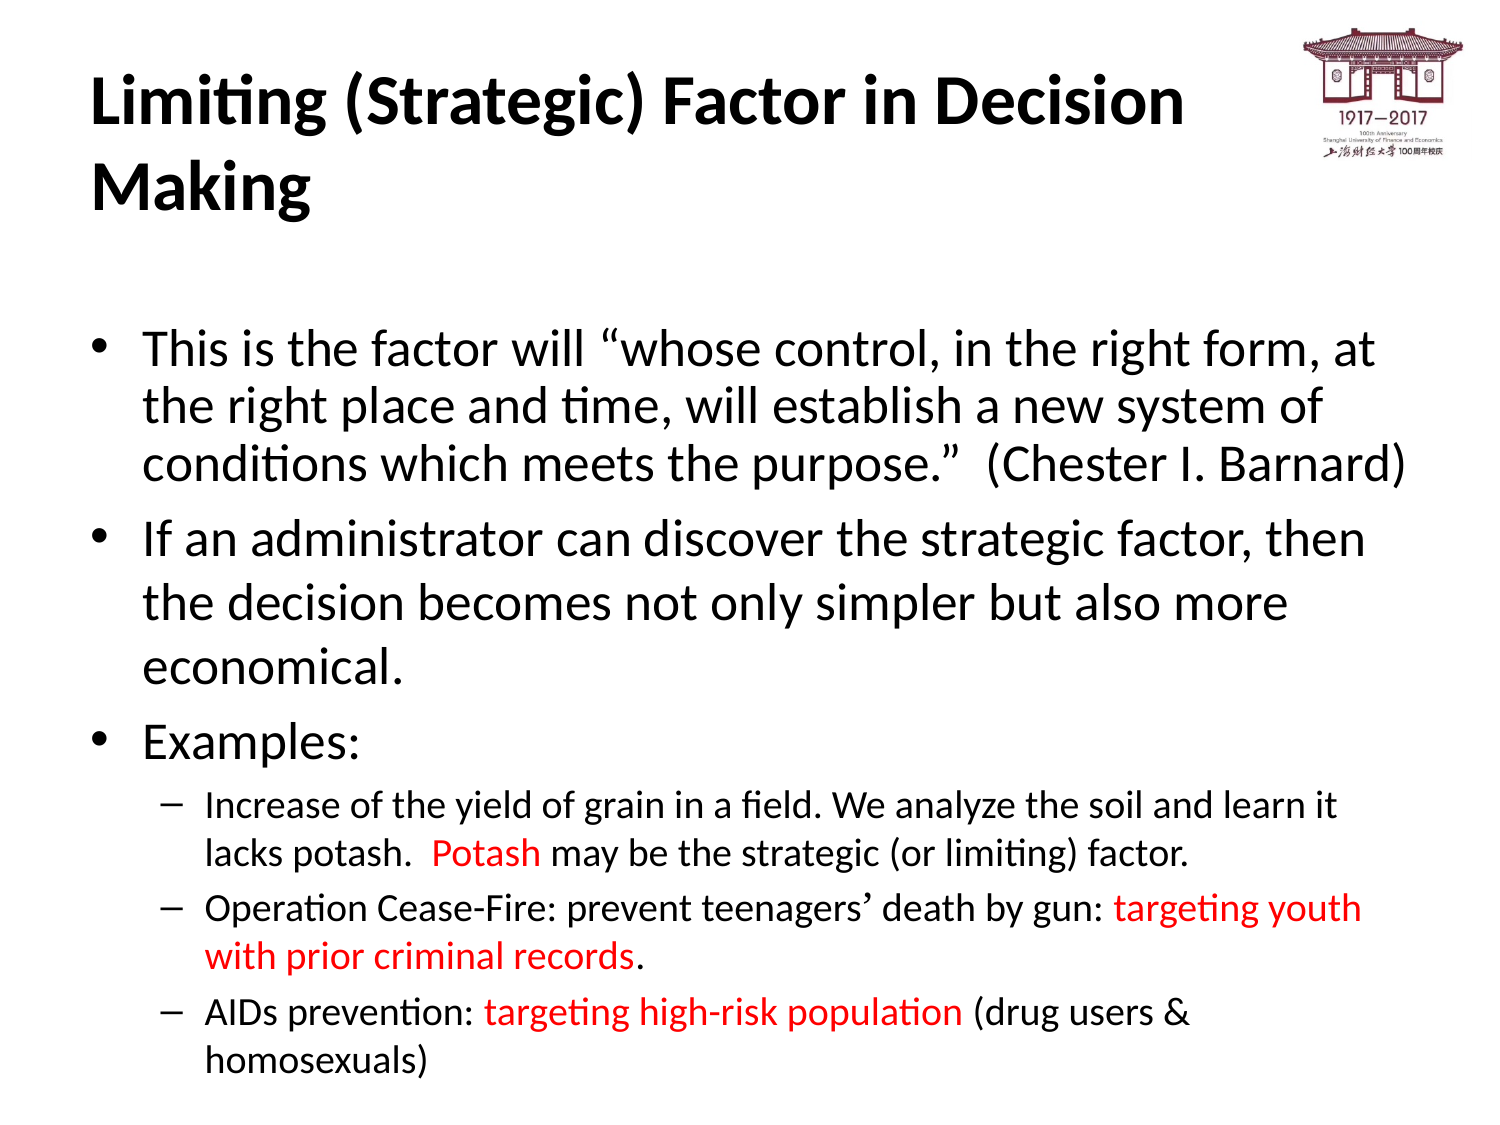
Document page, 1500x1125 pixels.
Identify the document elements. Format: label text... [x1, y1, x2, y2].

list This is the factor will “whose control, in the right form, at the right place and time, will establish a new system of conditions which meets the purpose.” (Chester I. Barnard) If an administrator can discover the strategic factor, then the decision becomes not only simpler but also more economical. Examples: Increase of the yield of grain in a field. We analyze the soil and learn it lacks potash. Potash may be the strategic (or limiting) factor. Operation Cease-Fire: prevent teenagers’ death by gun: targeting youth with prior criminal records. AIDs prevention: targeting high-risk population (drug users & homosexuals) [75, 312, 1425, 1125]
title Limiting (Strategic) Factor in Decision Making [75, 45, 1425, 233]
picture [1293, 0, 1472, 161]
